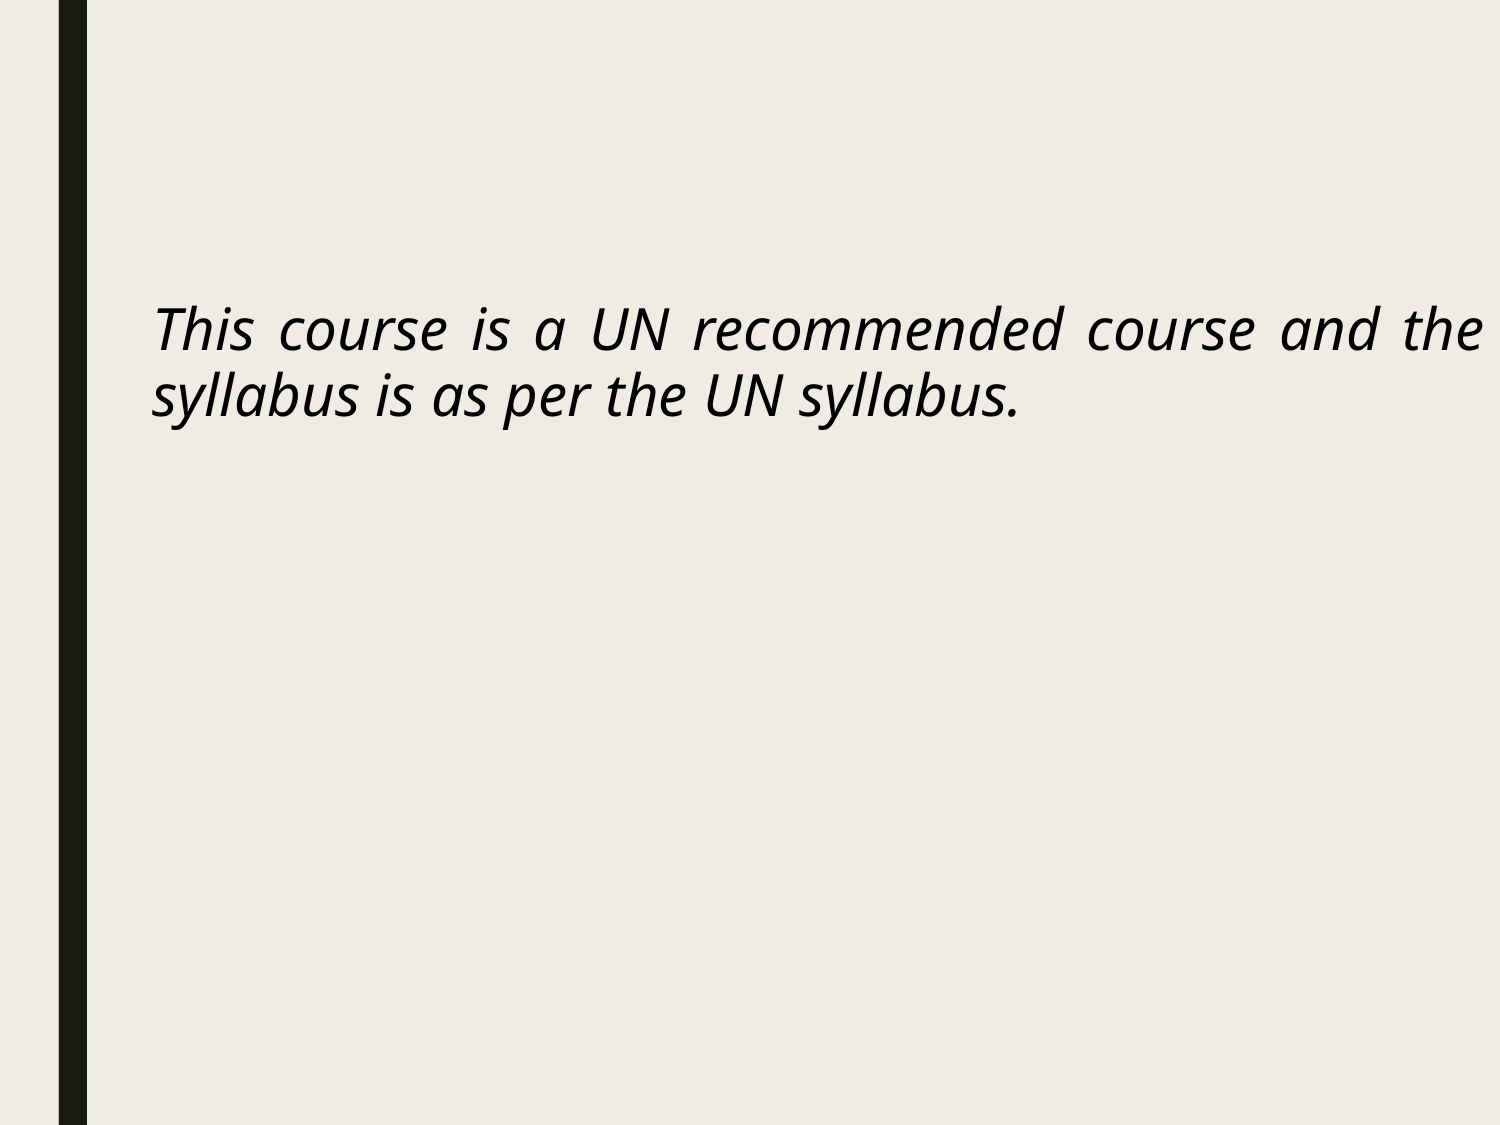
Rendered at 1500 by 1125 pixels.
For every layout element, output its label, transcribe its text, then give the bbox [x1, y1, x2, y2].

list This course is a UN recommended course and the syllabus is as per the UN syllabus. [137, 200, 1500, 788]
